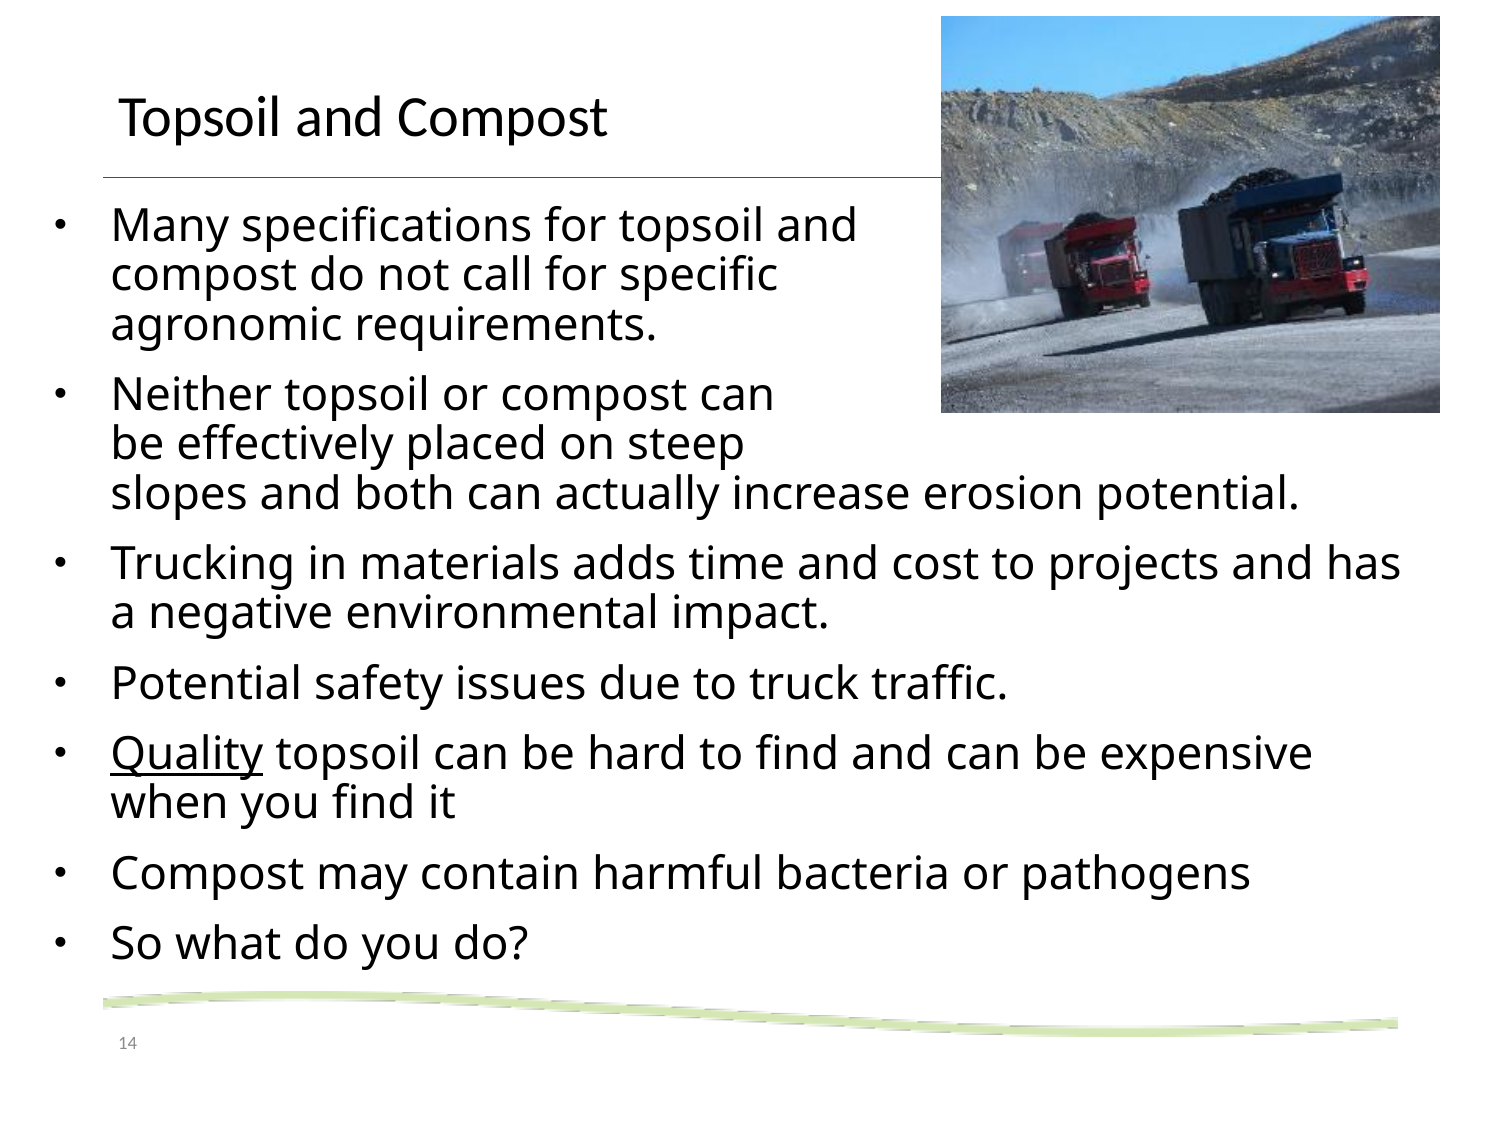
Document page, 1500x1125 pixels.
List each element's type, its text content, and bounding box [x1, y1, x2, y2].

list Many specifications for topsoil and compost do not call for specific agronomic requirements. Neither topsoil or compost can be effectively placed on steep slopes and both can actually increase erosion potential. Trucking in materials adds time and cost to projects and has a negative environmental impact. Potential safety issues due to truck traffic. Quality topsoil can be hard to find and can be expensive when you find it Compost may contain harmful bacteria or pathogens So what do you do? [39, 194, 1425, 1012]
picture [441, 1012, 1398, 1037]
title Topsoil and Compost [103, 59, 941, 175]
picture [941, 16, 1440, 413]
slide_number 14 [103, 1011, 441, 1072]
